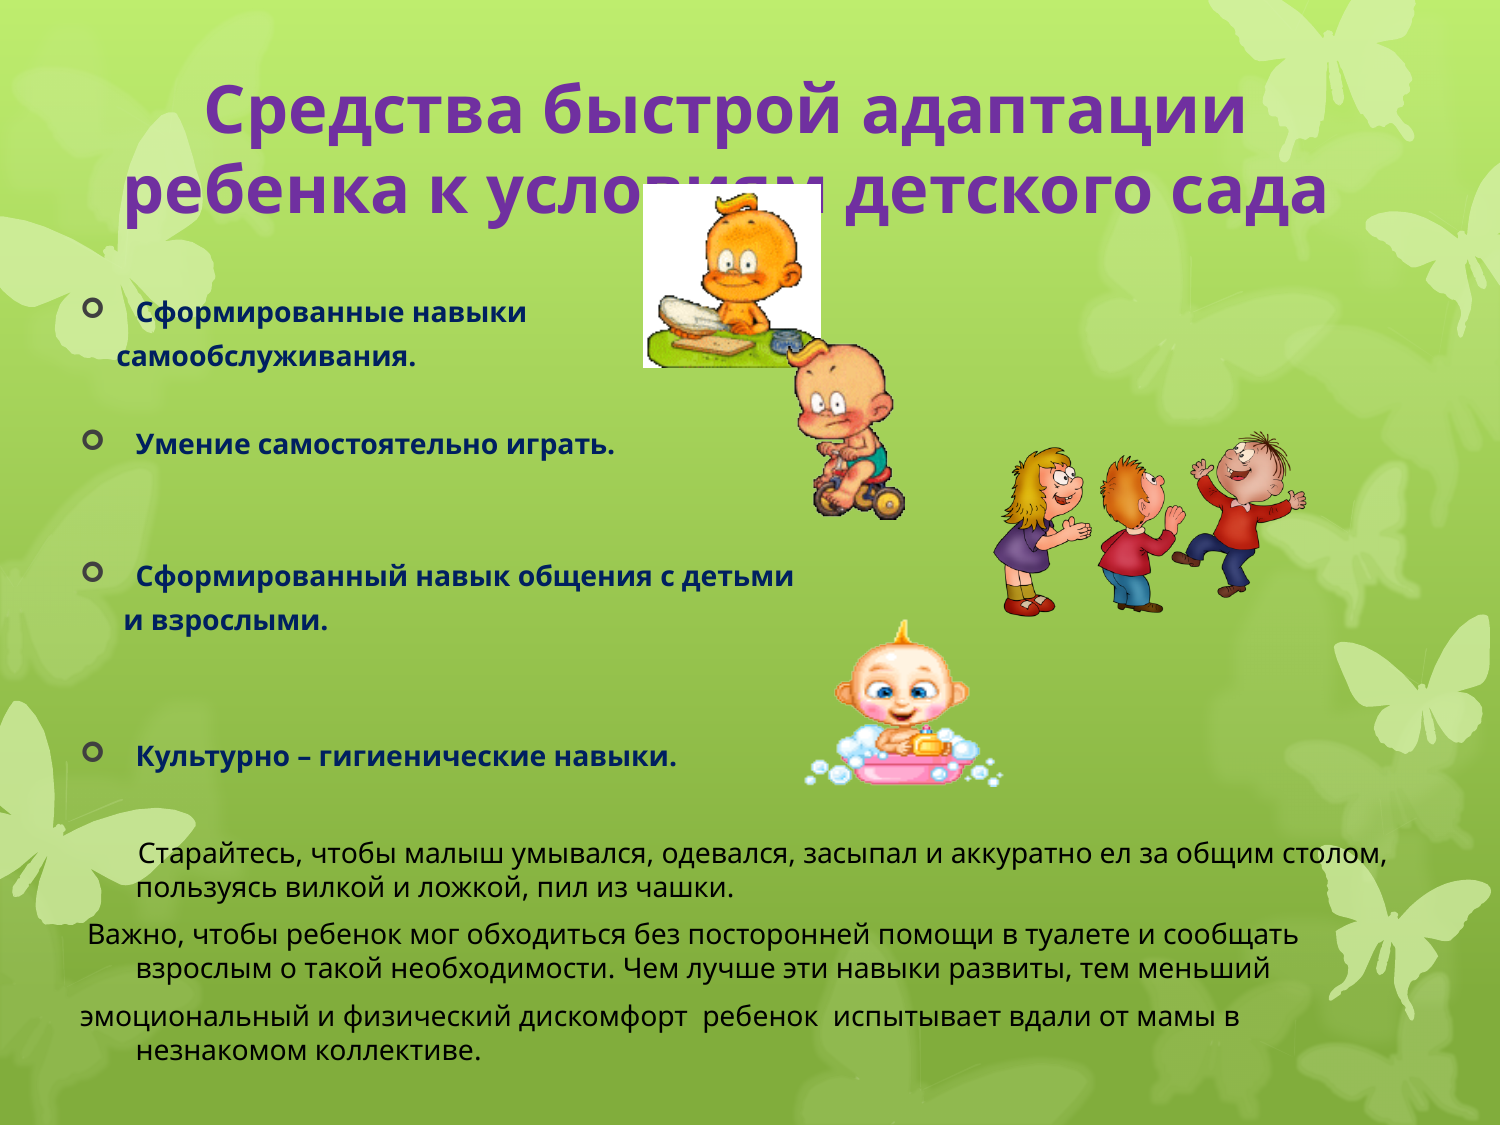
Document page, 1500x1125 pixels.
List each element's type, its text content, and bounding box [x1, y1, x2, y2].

title Средства быстрой адаптации ребенка к условиям детского сада [41, 30, 1412, 263]
picture [643, 183, 905, 520]
list Сформированные навыки самообслуживания. Умение самостоятельно играть. Сформированный навык общения с детьми и взрослыми. Культурно – гигиенические навыки. Старайтесь, чтобы малыш умывался, одевался, засыпал и аккуратно ел за общим столом, пользуясь вилкой и ложкой, пил из чашки. Важно, чтобы ребенок мог обходиться без посторонней помощи в туалете и сообщать взрослым о такой необходимости. Чем лучше эти навыки развиты, тем меньший эмоциональный и физический дискомфорт ребенок испытывает вдали от мамы в незнакомом коллективе. [64, 290, 1424, 1083]
picture [796, 408, 1317, 788]
